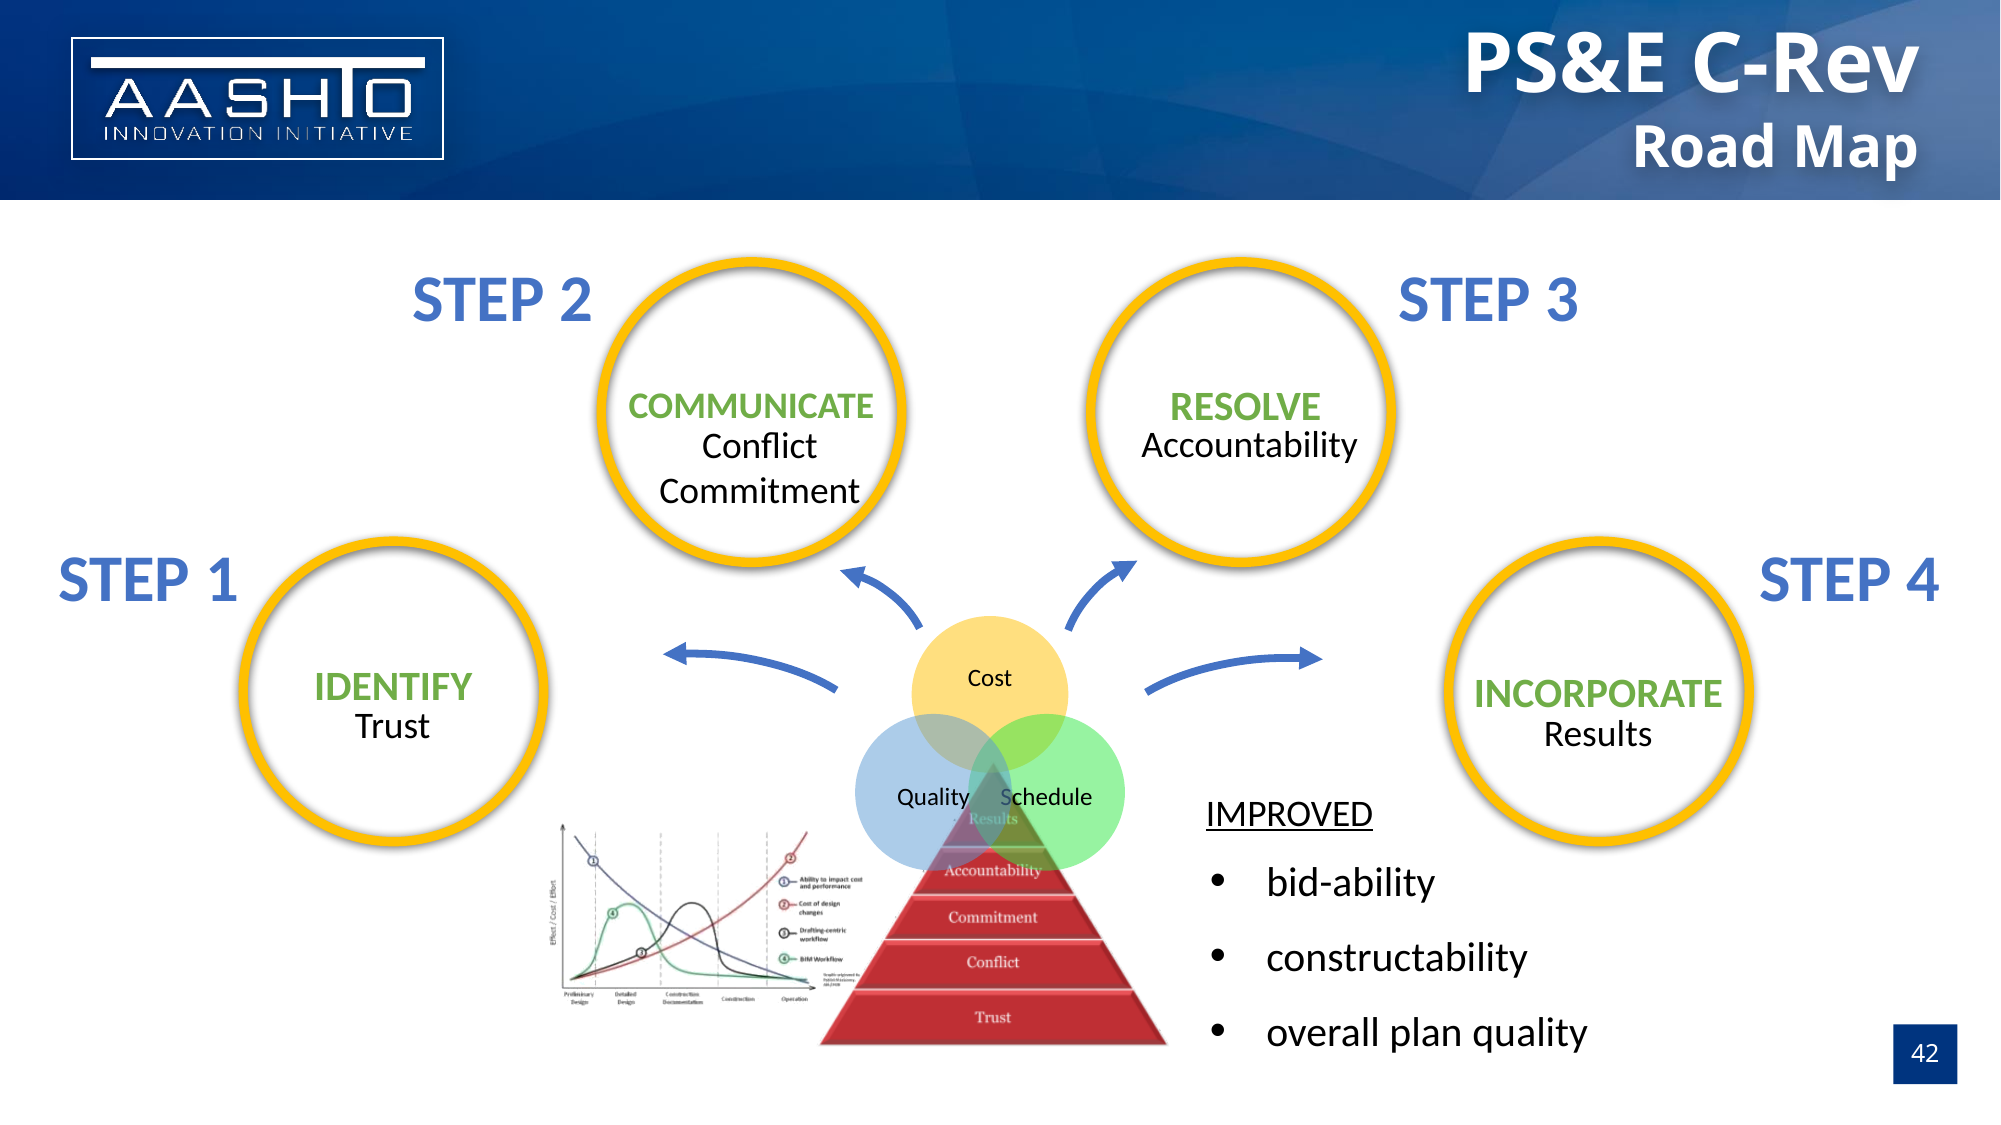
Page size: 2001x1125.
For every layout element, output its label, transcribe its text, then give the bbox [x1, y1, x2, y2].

text_box PS&E C-Rev Road Map [1446, 1, 1935, 187]
picture [0, 0, 2001, 200]
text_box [1090, 261, 1392, 563]
text_box Step 4 [1724, 527, 1977, 623]
text_box Step 1 [22, 527, 275, 623]
text_box [830, 567, 910, 612]
text_box [1076, 563, 1160, 612]
text_box bid-ability constructability overall plan quality [1120, 847, 2000, 1063]
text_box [794, 612, 1186, 874]
text_box Step 3 [1363, 247, 1616, 342]
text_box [601, 261, 902, 563]
text_box IMPROVED [1320, 781, 1411, 842]
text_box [243, 541, 544, 842]
text_box Step 2 [376, 247, 630, 342]
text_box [744, 760, 1320, 1047]
picture [543, 811, 866, 1015]
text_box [1427, 541, 1770, 842]
text_box [662, 647, 794, 775]
text_box [1186, 652, 1323, 760]
